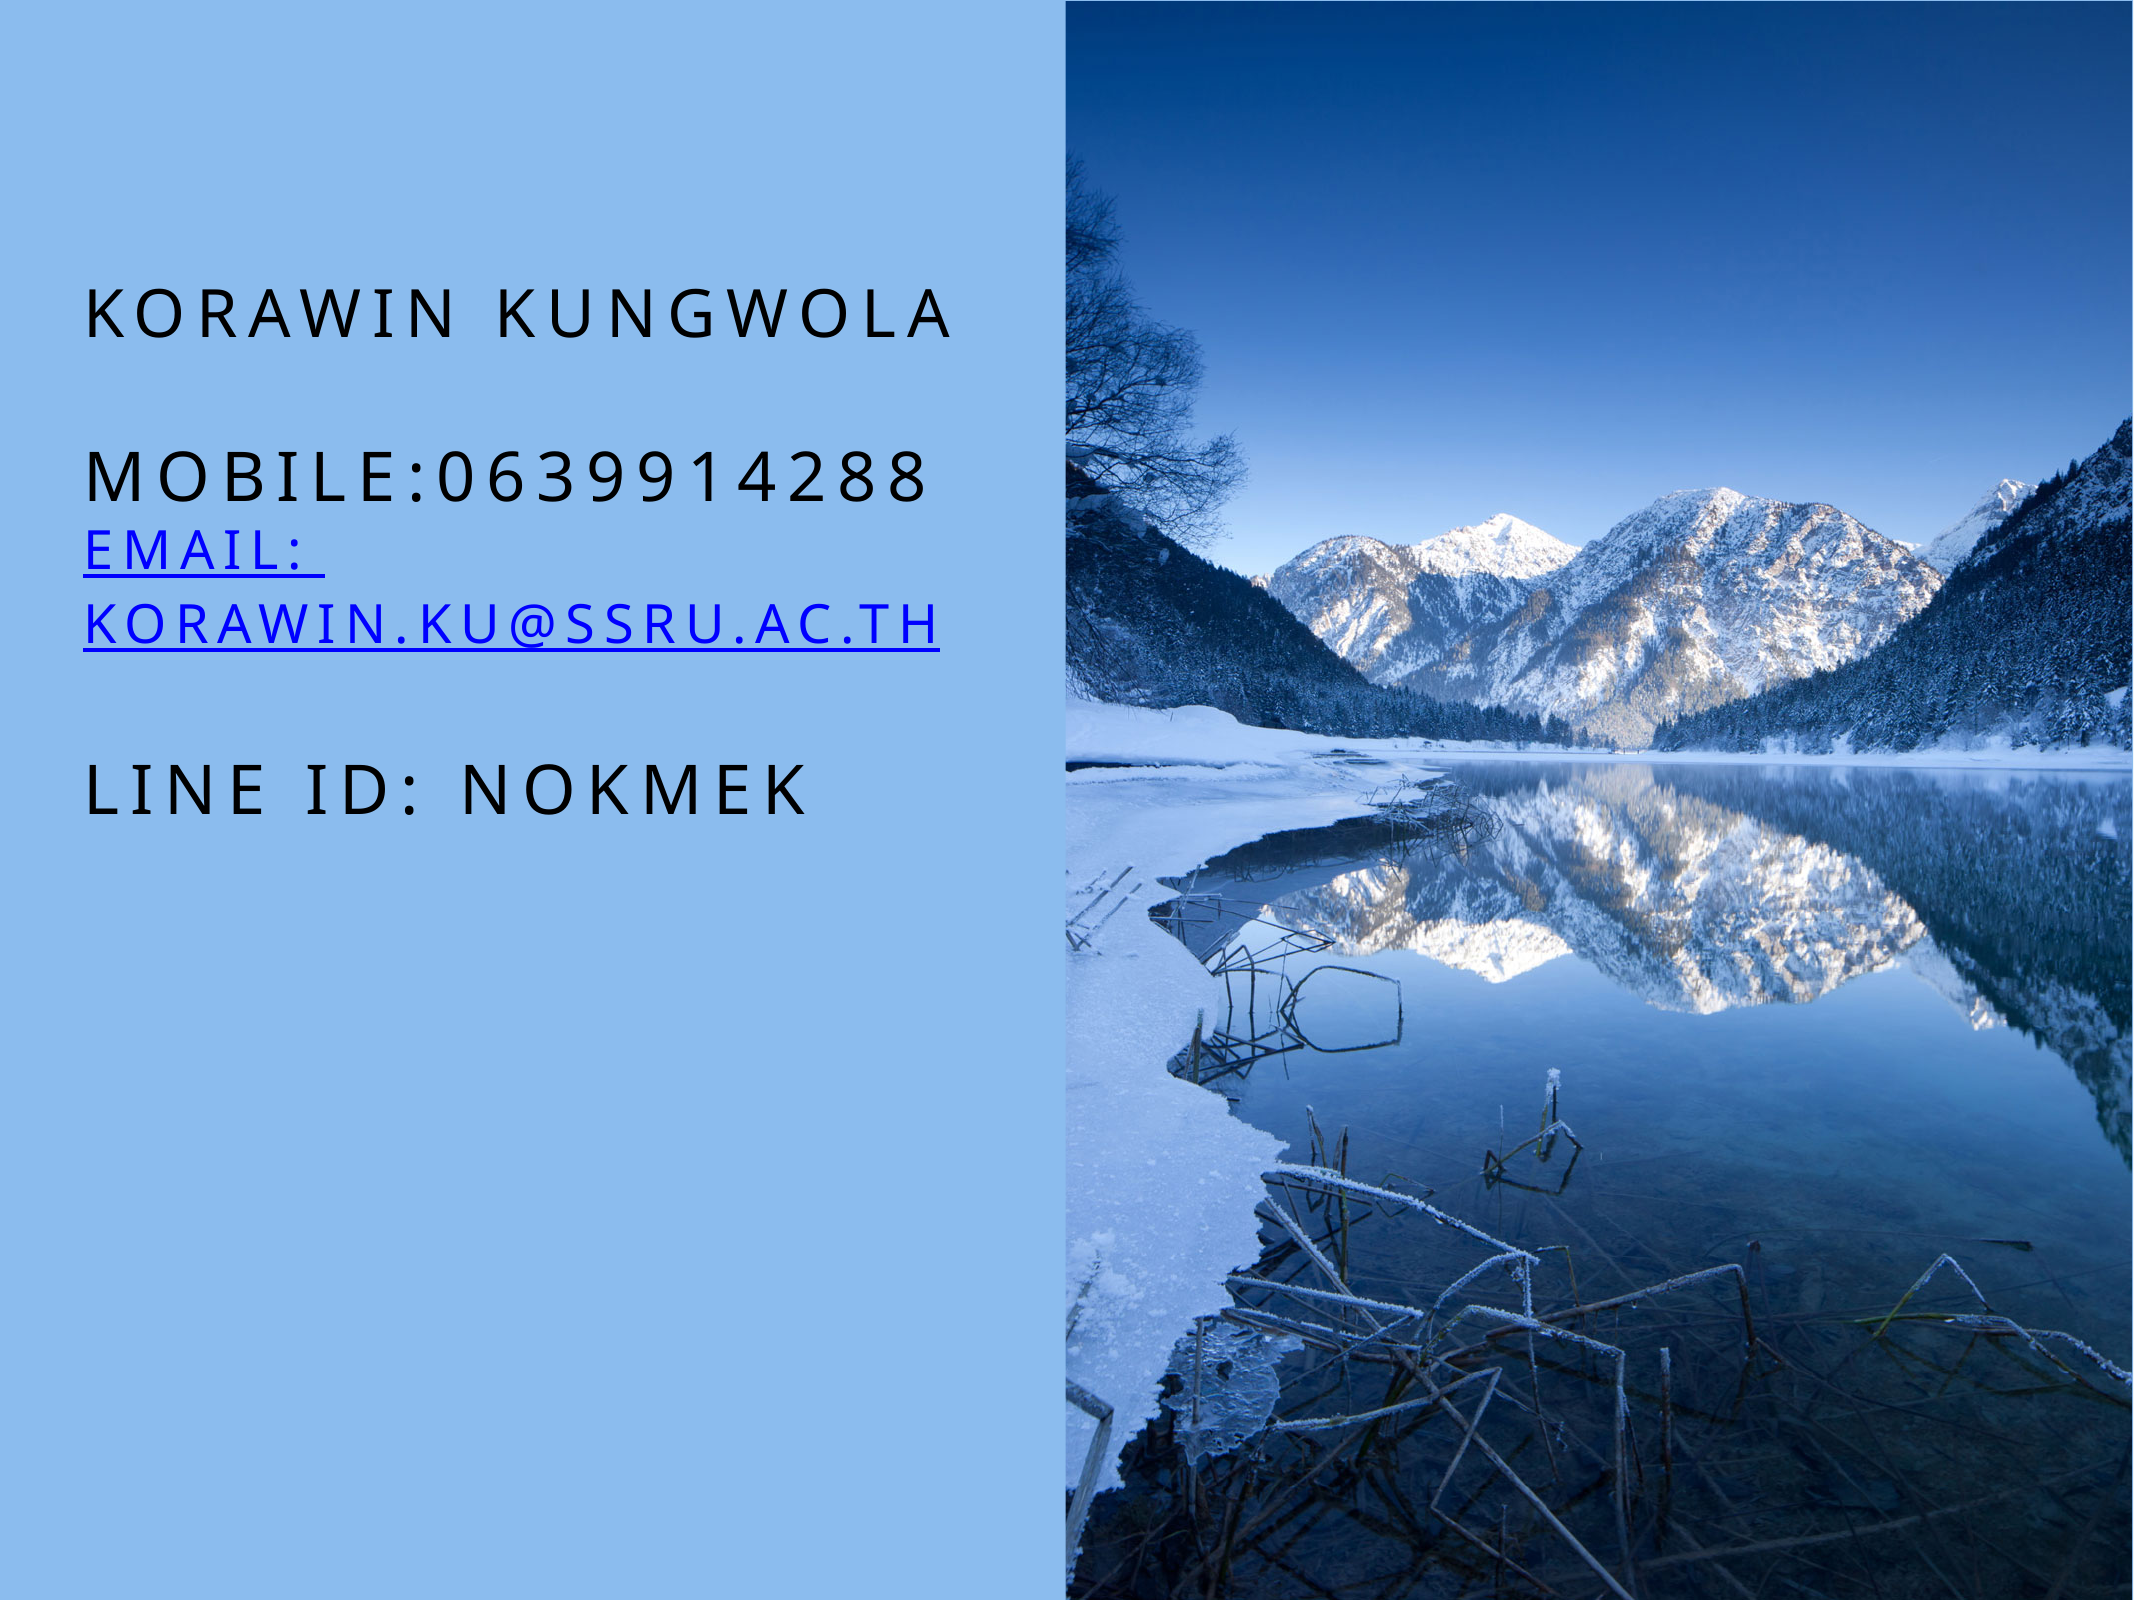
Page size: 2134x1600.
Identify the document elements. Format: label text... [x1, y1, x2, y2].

picture [2125, 1011, 2133, 1017]
title Korawin Kungwola Mobile:0639914288 Email: korawin.ku@ssru.ac.th line id: nokmek [74, 261, 1009, 1197]
picture [1065, 0, 2133, 1600]
